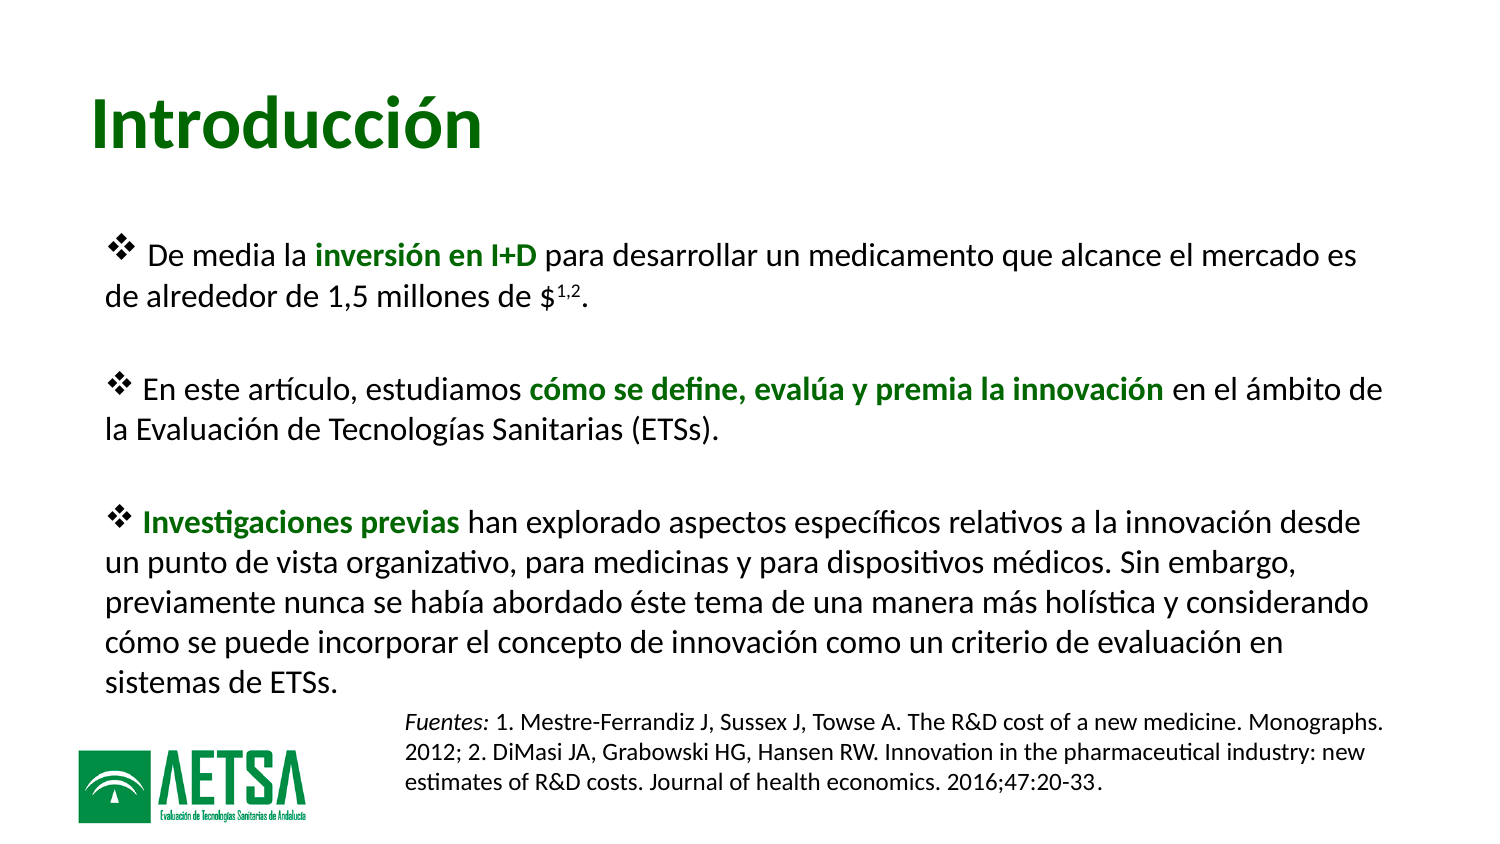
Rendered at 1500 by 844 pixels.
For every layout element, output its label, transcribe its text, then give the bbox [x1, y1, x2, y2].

picture [75, 747, 310, 828]
title Introducción [75, 48, 1413, 189]
list De media la inversión en I+D para desarrollar un medicamento que alcance el mercado es de alrededor de 1,5 millones de $1,2. En este artículo, estudiamos cómo se define, evalúa y premia la innovación en el ámbito de la Evaluación de Tecnologías Sanitarias (ETSs). Investigaciones previas han explorado aspectos específicos relativos a la innovación desde un punto de vista organizativo, para medicinas y para dispositivos médicos. Sin embargo, previamente nunca se había abordado éste tema de una manera más holística y considerando cómo se puede incorporar el concepto de innovación como un criterio de evaluación en sistemas de ETSs. Fuentes: 1. Mestre-Ferrandiz J, Sussex J, Towse A. The R&D cost of a new medicine. Monographs. 2012; 2. DiMasi JA, Grabowski HG, Hansen RW. Innovation in the pharmaceutical industry: new estimates of R&D costs. Journal of health economics. 2016;47:20-33. [89, 221, 1413, 703]
